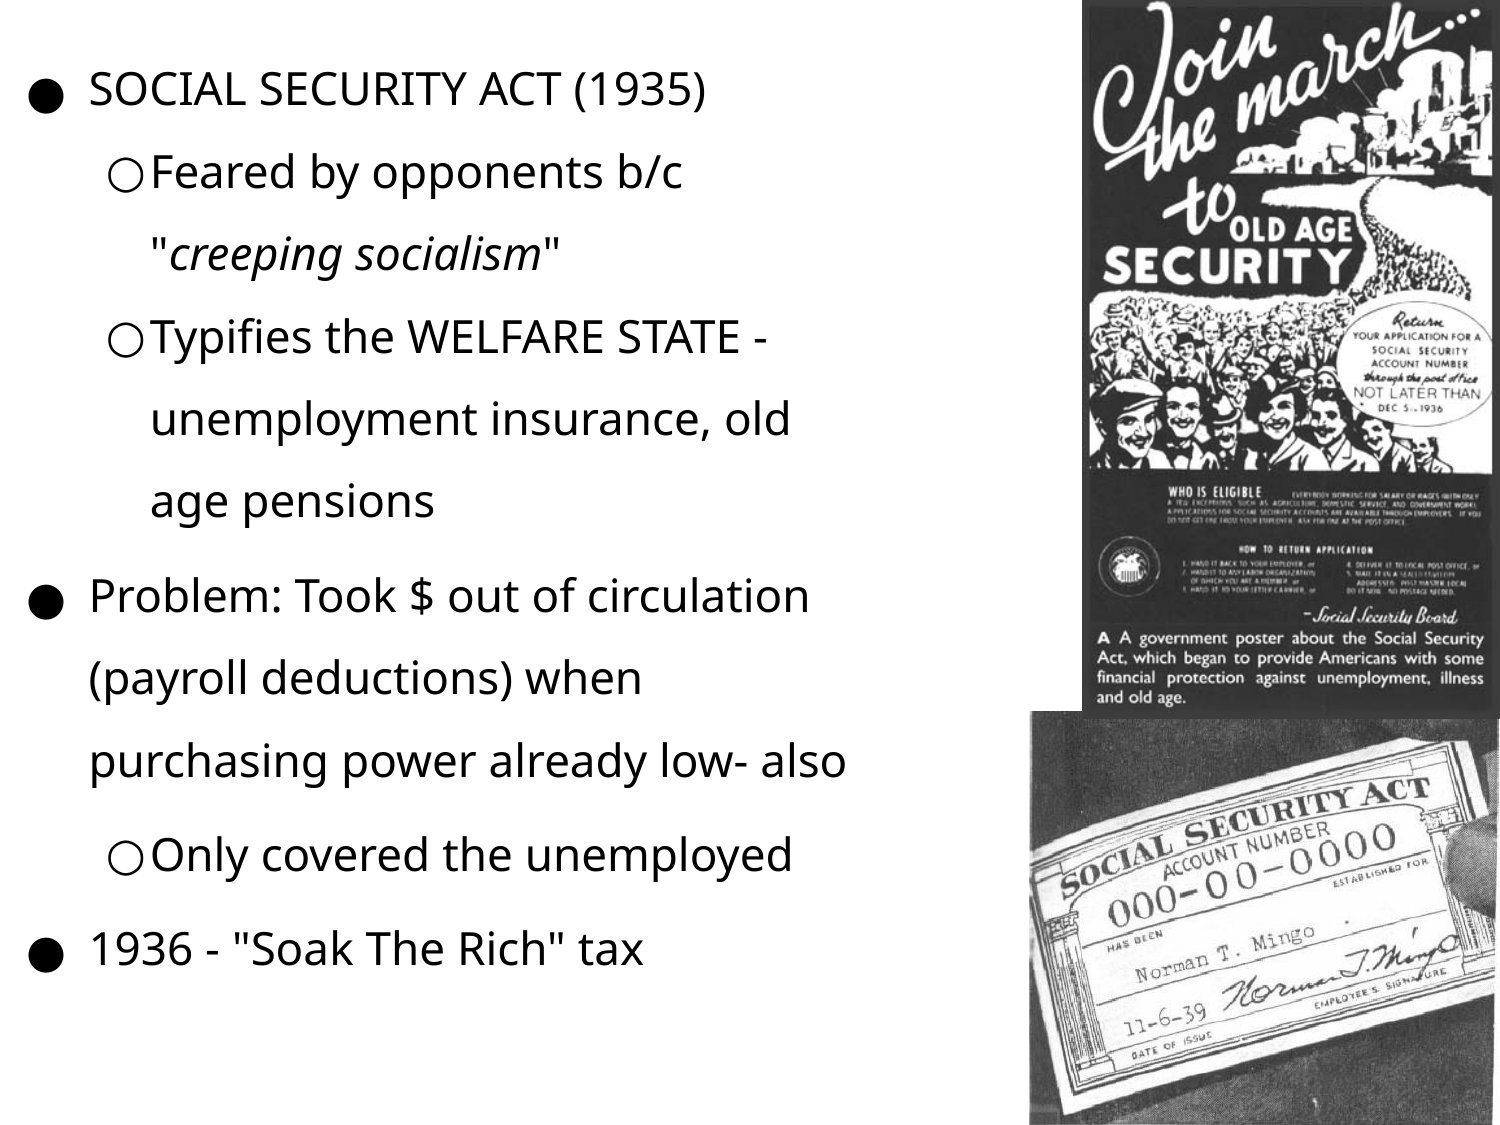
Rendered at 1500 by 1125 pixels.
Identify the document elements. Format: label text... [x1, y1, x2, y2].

picture [1029, 0, 1500, 1125]
list SOCIAL SECURITY ACT (1935) Feared by opponents b/c "creeping socialism" Typifies the WELFARE STATE - unemployment insurance, old age pensions Problem: Took $ out of circulation (payroll deductions) when purchasing power already low- also Only covered the unemployed 1936 - "Soak The Rich" tax [0, 24, 888, 1059]
